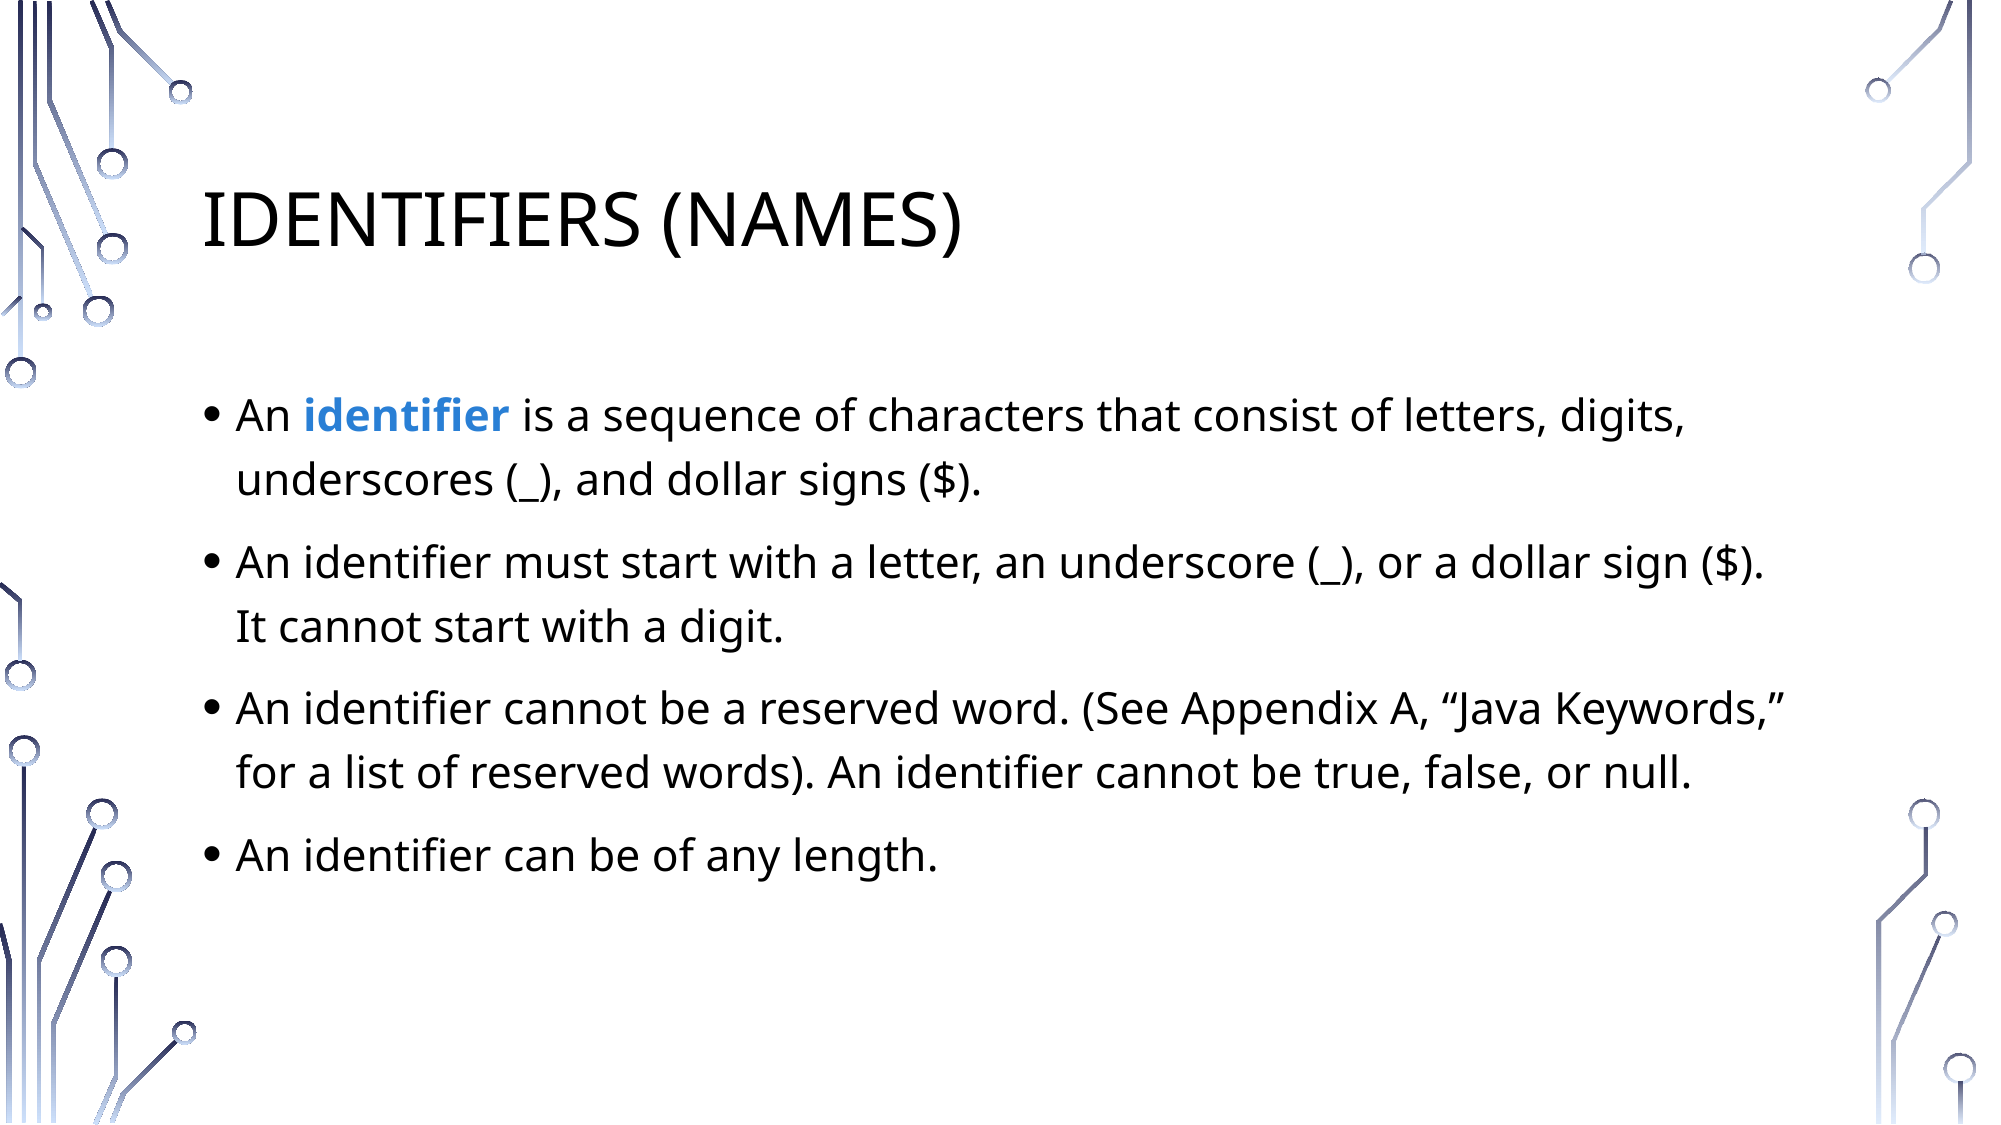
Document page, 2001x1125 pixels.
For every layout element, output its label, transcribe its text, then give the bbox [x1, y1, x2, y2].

list An identifier is a sequence of characters that consist of letters, digits, underscores (_), and dollar signs ($). An identifier must start with a letter, an underscore (_), or a dollar sign ($). It cannot start with a digit. An identifier cannot be a reserved word. (See Appendix A, “Java Keywords,” for a list of reserved words). An identifier cannot be true, false, or null. An identifier can be of any length. [187, 369, 1813, 950]
title Identifiers (names) [187, 101, 1813, 344]
